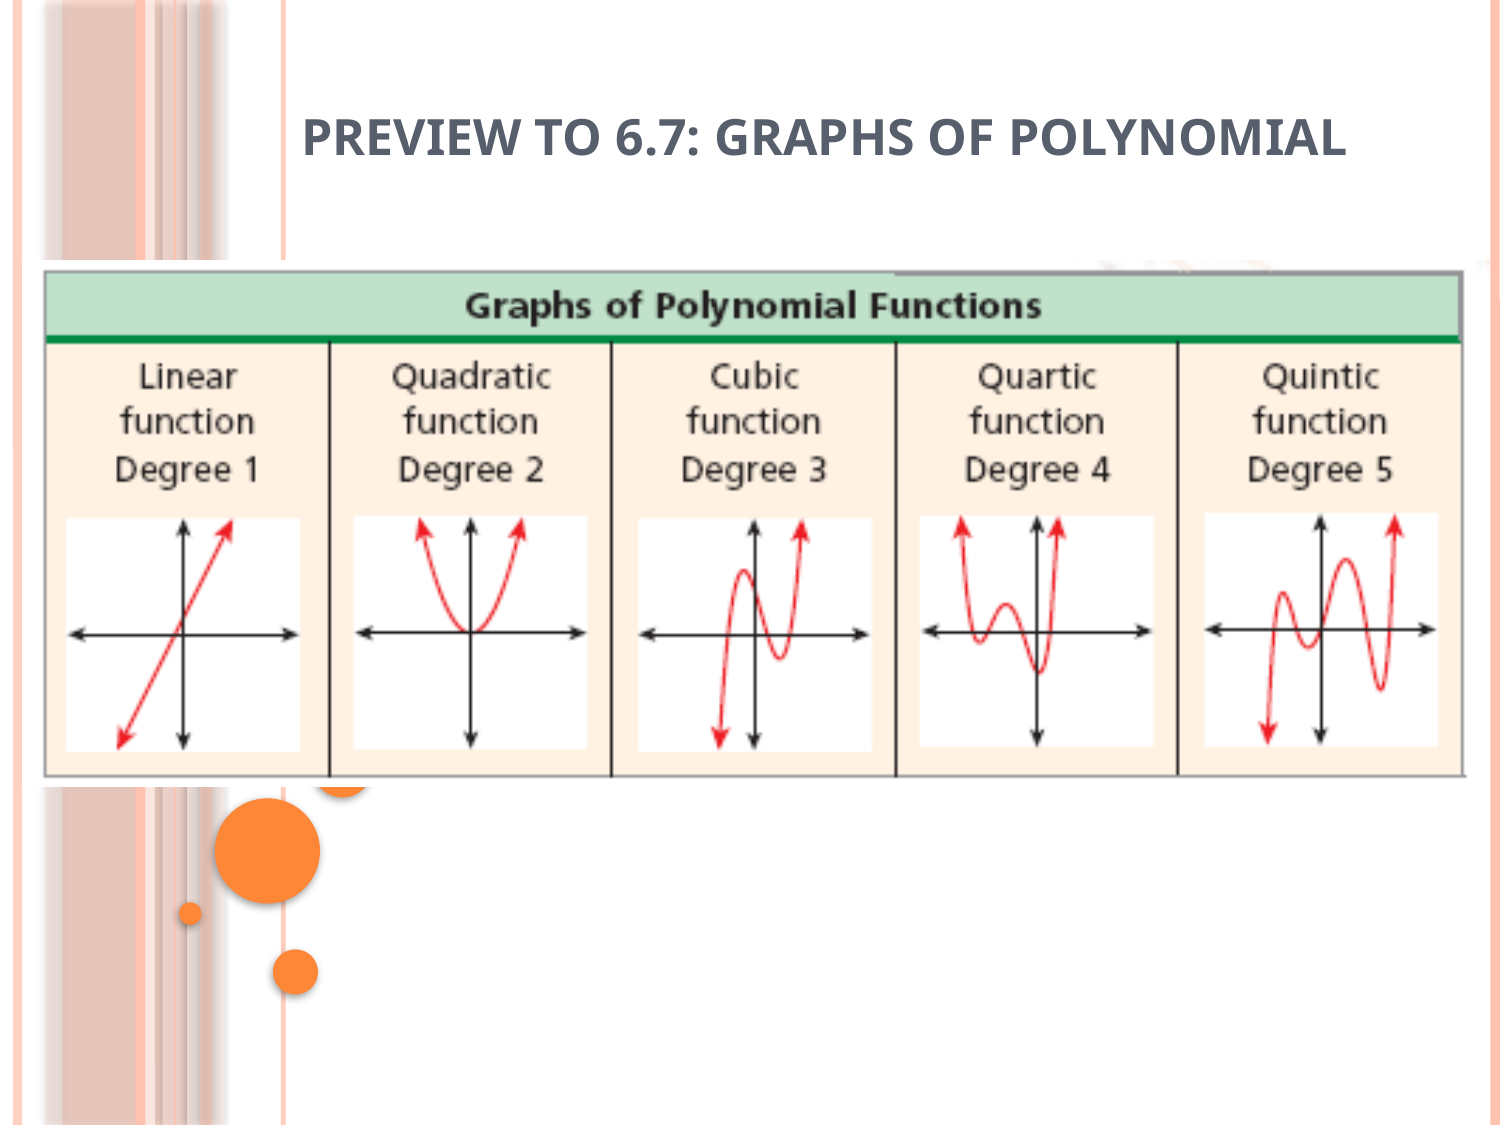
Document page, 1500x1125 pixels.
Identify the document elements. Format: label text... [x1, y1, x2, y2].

picture [22, 259, 1490, 788]
title Preview to 6.7: Graphs of Polynomial [286, 77, 1412, 173]
